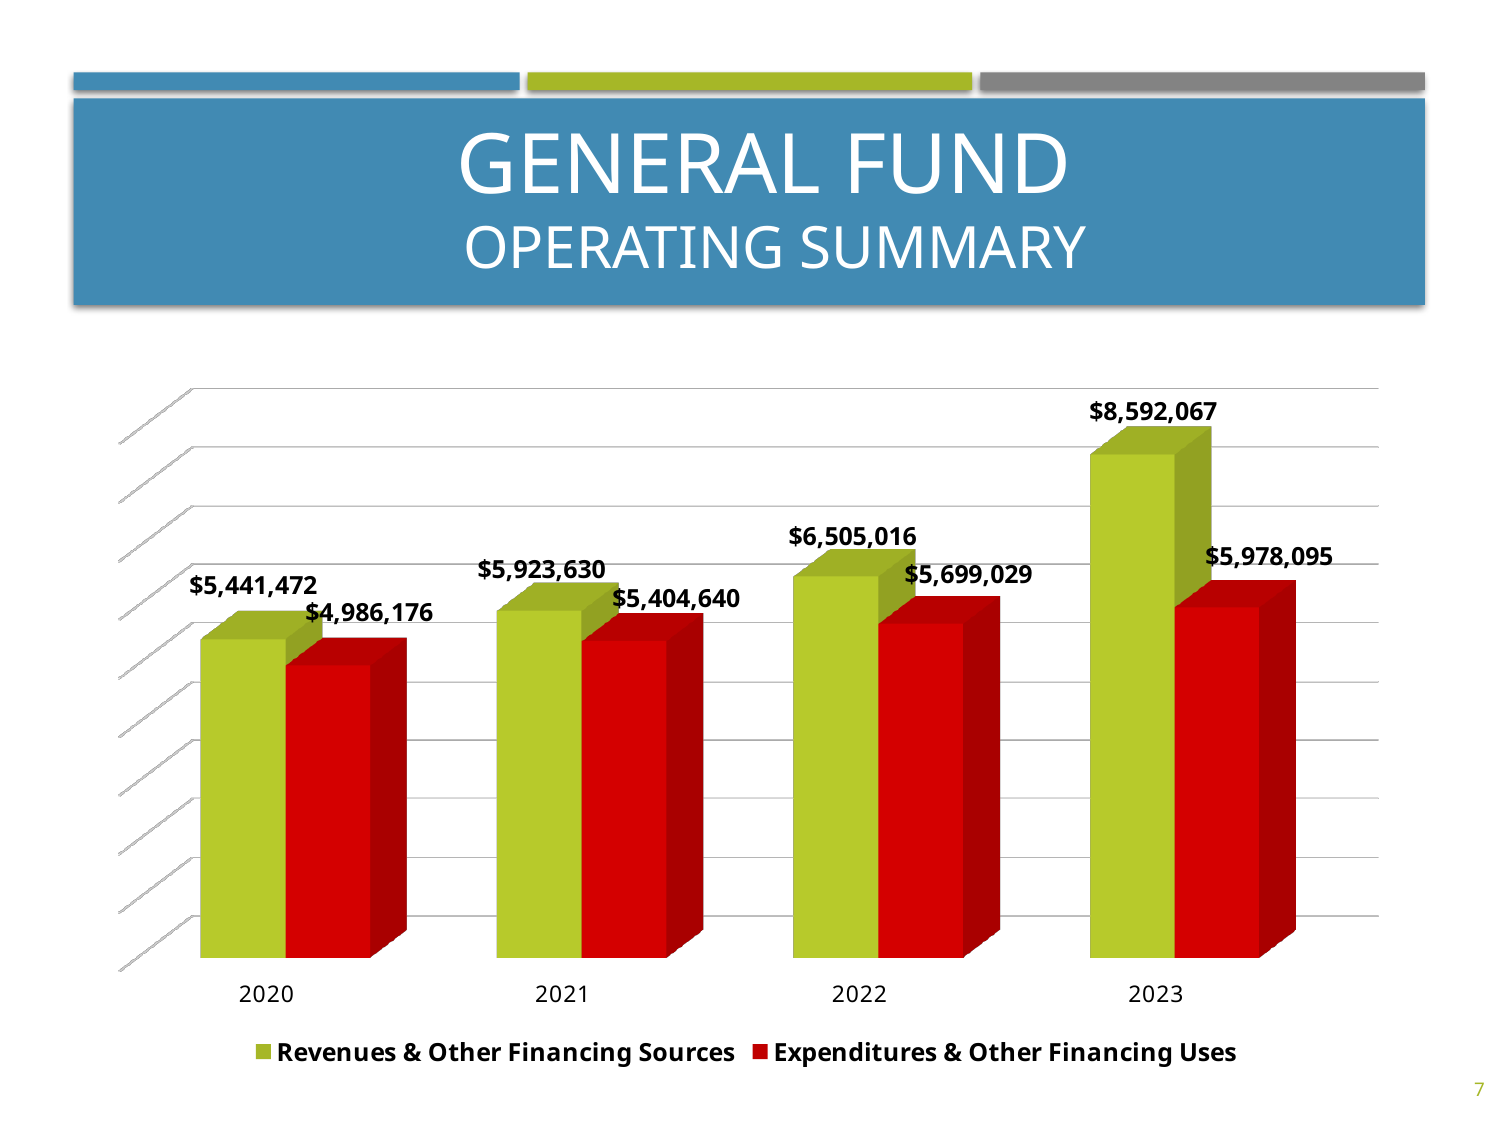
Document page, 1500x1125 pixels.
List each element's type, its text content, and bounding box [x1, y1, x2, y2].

slide_number 7 [1373, 1060, 1500, 1121]
chart [86, 364, 1407, 1076]
title General Fund Operating Summary [62, 63, 1488, 289]
